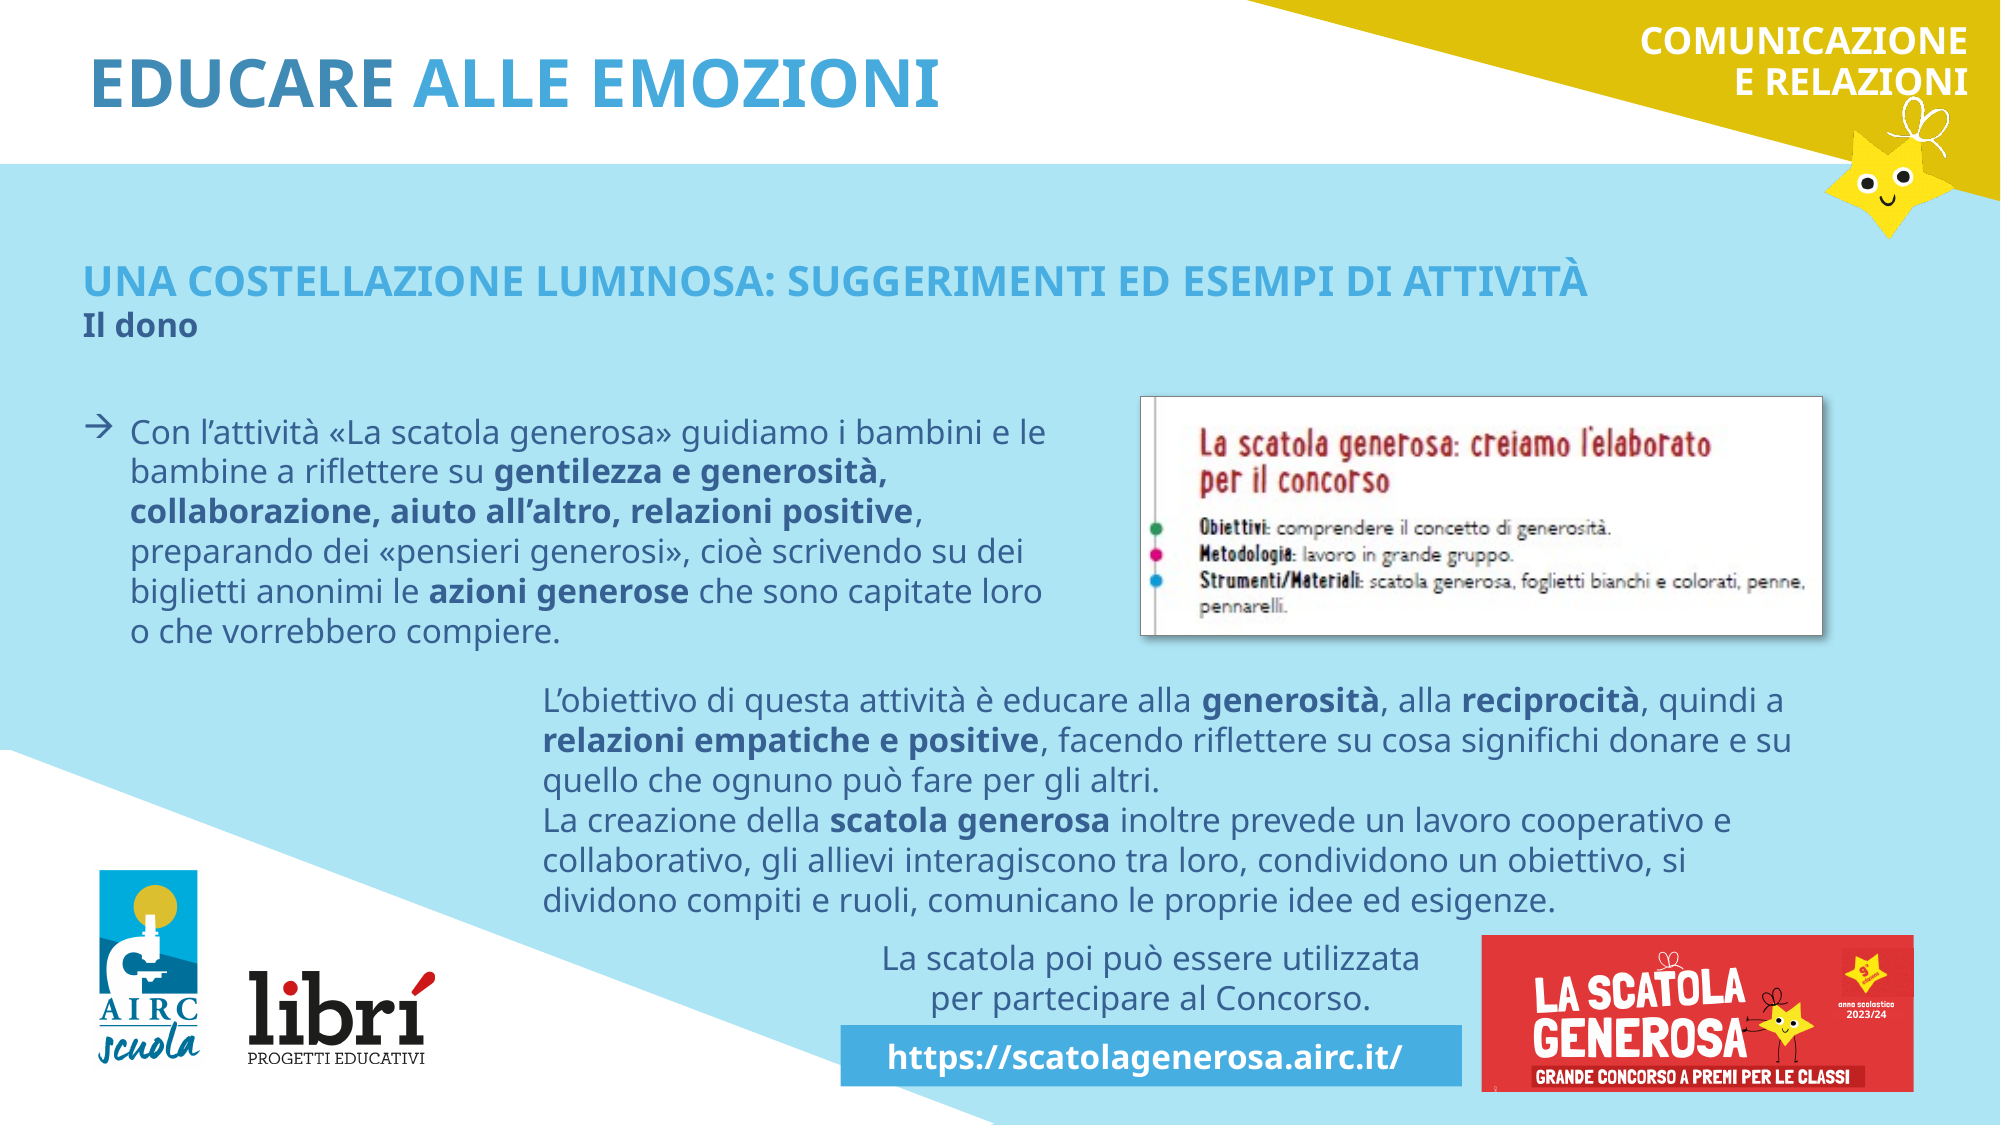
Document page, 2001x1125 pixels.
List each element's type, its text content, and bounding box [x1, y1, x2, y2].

text_box L’obiettivo di questa attività è educare alla generosità, alla reciprocità, quindi a relazioni empatiche e positive, facendo riflettere su cosa significhi donare e su quello che ognuno può fare per gli altri. La creazione della scatola generosa inoltre prevede un lavoro cooperativo e collaborativo, gli allievi interagiscono tra loro, condividono un obiettivo, si dividono compiti e ruoli, comunicano le proprie idee ed esigenze. [527, 671, 1829, 926]
text_box La scatola poi può essere utilizzata per partecipare al Concorso. [840, 929, 1462, 1024]
text_box scuola.airc.it [346, 1005, 610, 1111]
picture [248, 971, 435, 1064]
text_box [840, 1024, 1462, 1087]
text_box Con l’attività «La scatola generosa» guidiamo i bambini e le bambine a riflettere su gentilezza e generosità, collaborazione, aiuto all’altro, relazioni positive, preparando dei «pensieri generosi», cioè scrivendo su dei biglietti anonimi le azioni generose che sono capitate loro o che vorrebbero compiere. [68, 403, 1063, 658]
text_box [1601, 14, 1984, 239]
title EDUCARE ALLE EMOZIONI [73, 42, 1162, 139]
text_box UNA COSTELLAZIONE LUMINOSA: SUGGERIMENTI ED ESEMPI DI ATTIVITÀ Il dono [68, 246, 1963, 402]
picture [92, 864, 205, 1070]
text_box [1481, 935, 1914, 1092]
picture [1140, 396, 1823, 636]
